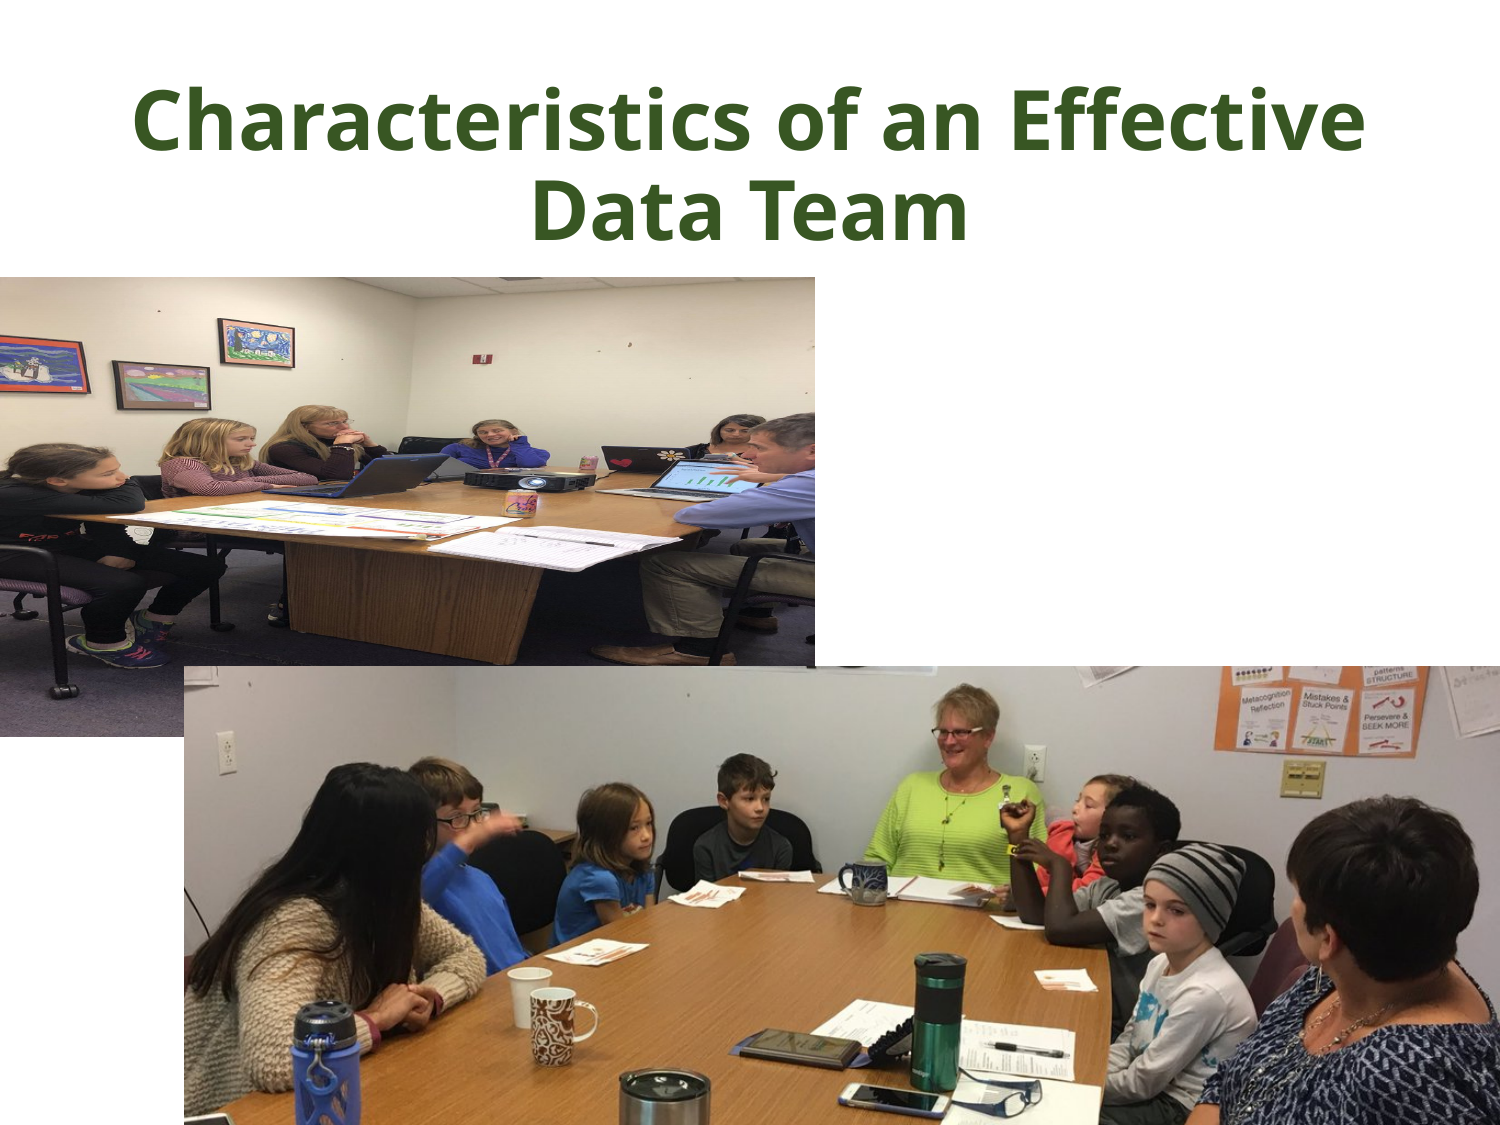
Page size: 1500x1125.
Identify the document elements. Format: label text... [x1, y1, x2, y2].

picture [184, 666, 1500, 1125]
title Characteristics of an Effective Data Team [103, 59, 1397, 278]
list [0, 277, 815, 737]
